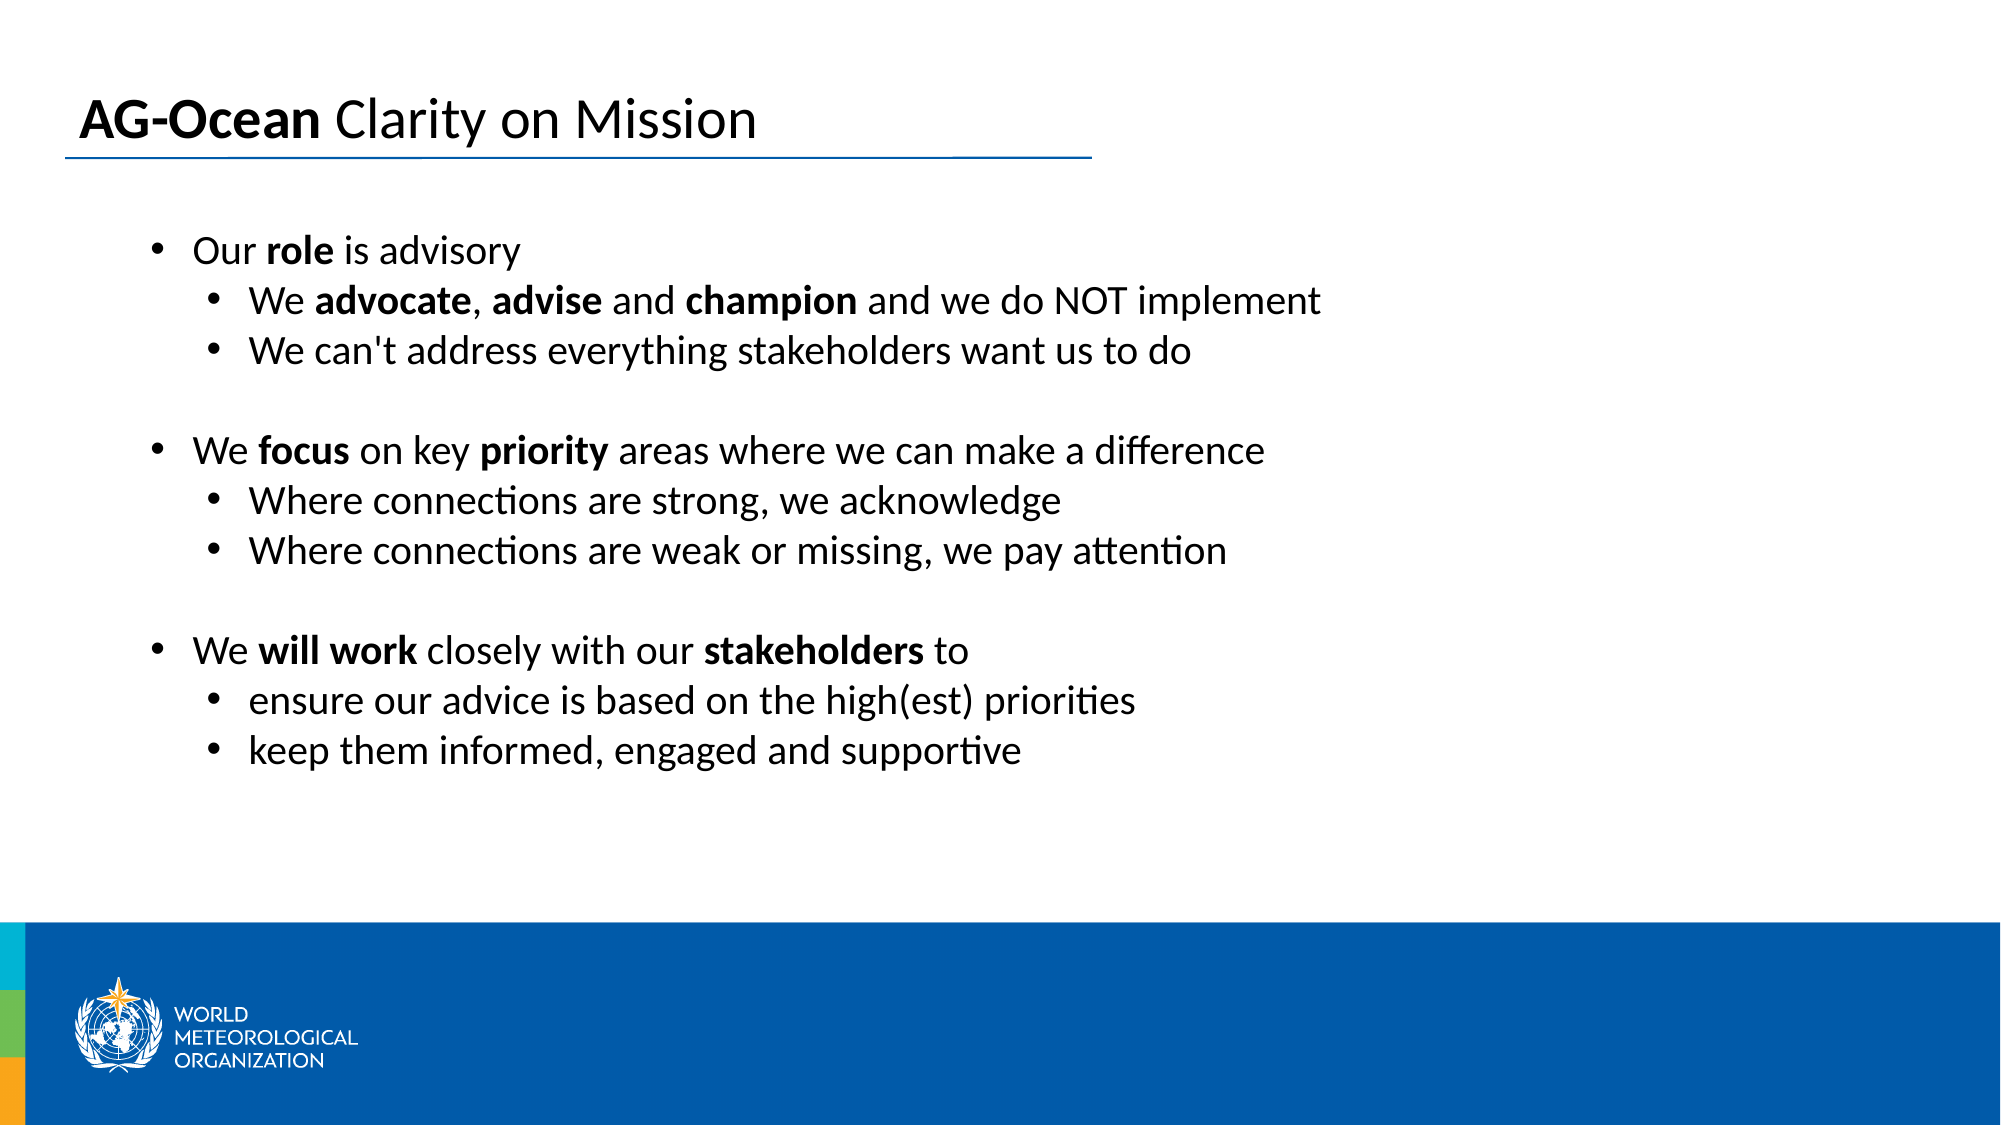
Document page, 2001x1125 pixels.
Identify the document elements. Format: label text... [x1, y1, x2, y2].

picture [0, 0, 2001, 1125]
text_box AG-Ocean Clarity on Mission [64, 80, 1650, 169]
text_box Our role is advisory We advocate, advise and champion and we do NOT implement We can't address everything stakeholders want us to do We focus on key priority areas where we can make a difference Where connections are strong, we acknowledge Where connections are weak or missing, we pay attention We will work closely with our stakeholders to ensure our advice is based on the high(est) priorities keep them informed, engaged and supportive [135, 215, 1763, 781]
